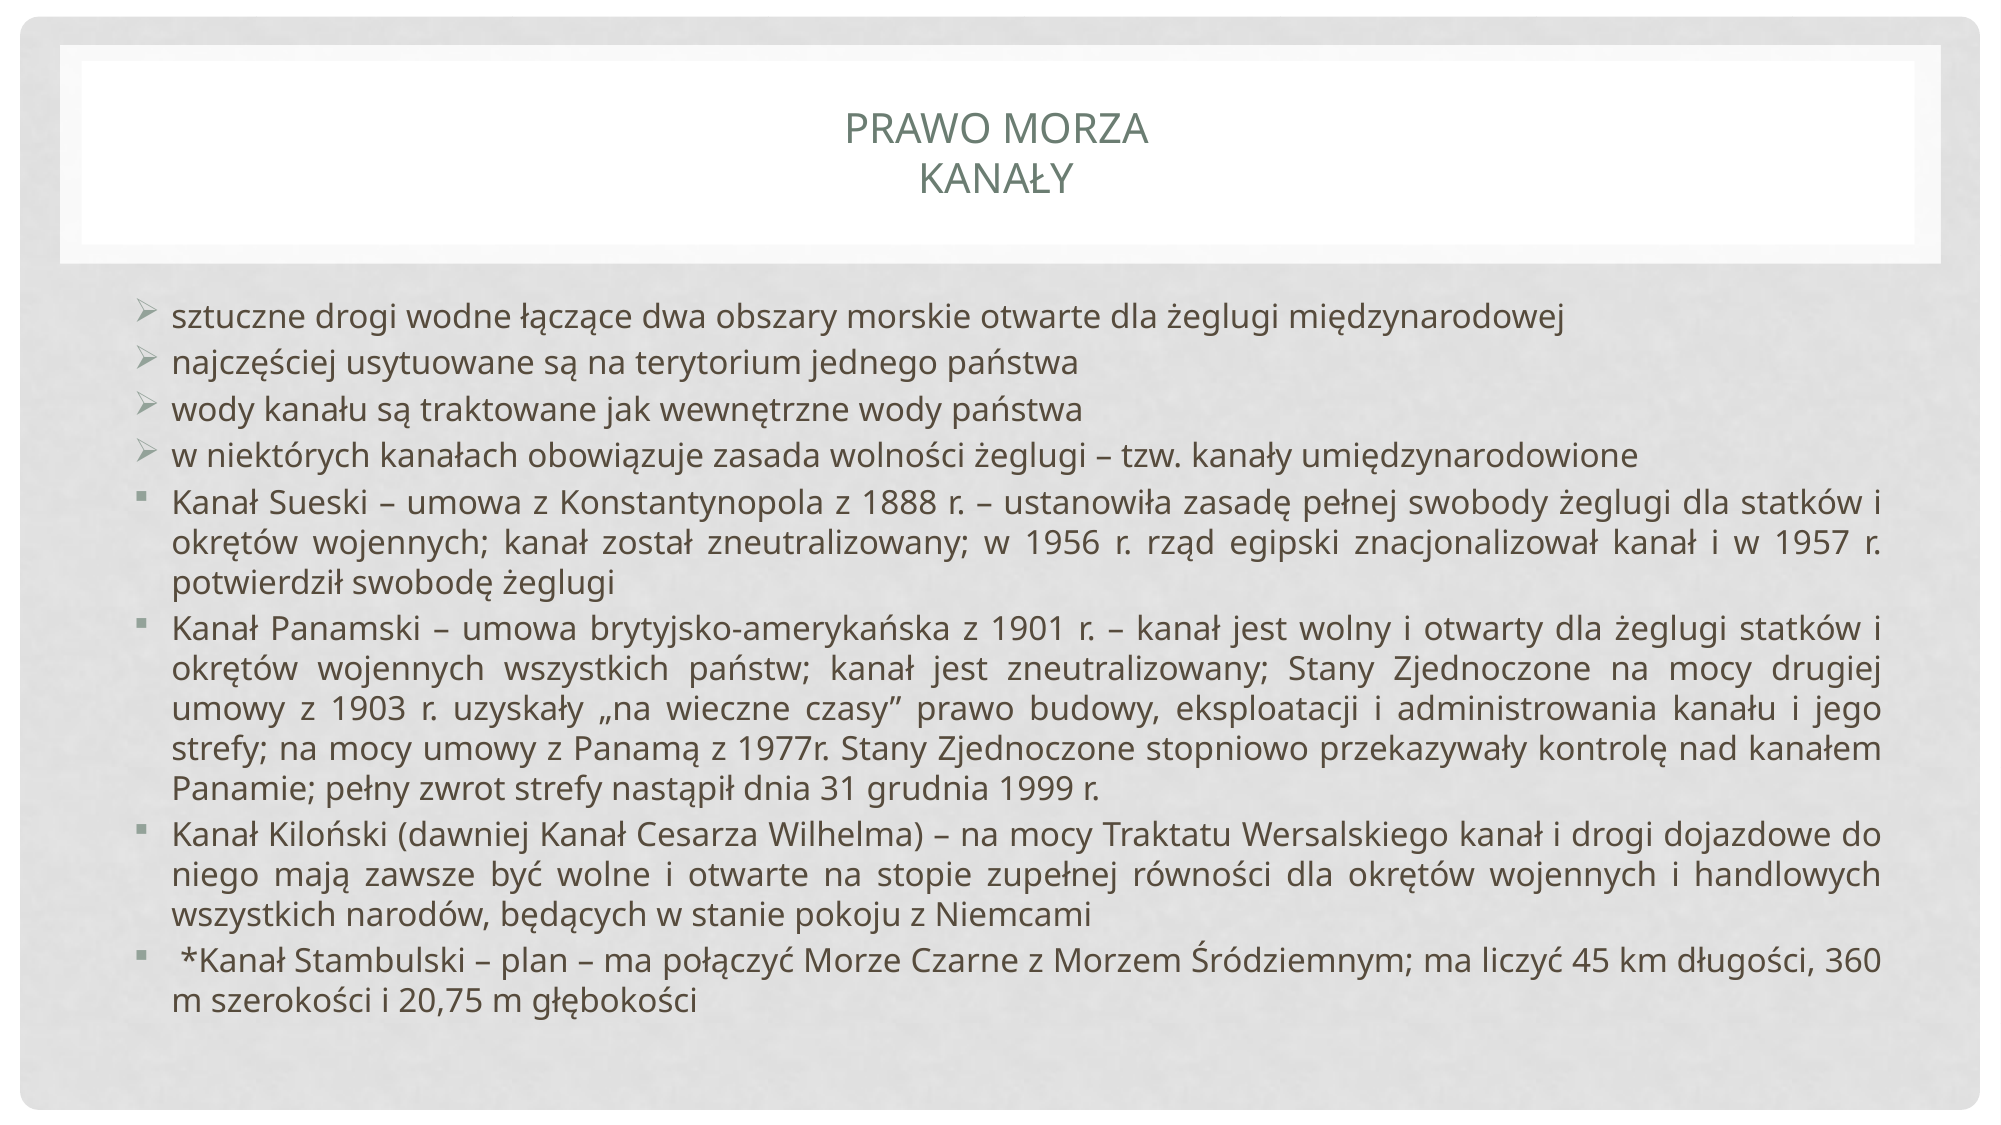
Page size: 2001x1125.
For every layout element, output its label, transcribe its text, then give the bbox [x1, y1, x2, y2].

list sztuczne drogi wodne łączące dwa obszary morskie otwarte dla żeglugi międzynarodowej najczęściej usytuowane są na terytorium jednego państwa wody kanału są traktowane jak wewnętrzne wody państwa w niektórych kanałach obowiązuje zasada wolności żeglugi – tzw. kanały umiędzynarodowione Kanał Sueski – umowa z Konstantynopola z 1888 r. – ustanowiła zasadę pełnej swobody żeglugi dla statków i okrętów wojennych; kanał został zneutralizowany; w 1956 r. rząd egipski znacjonalizował kanał i w 1957 r. potwierdził swobodę żeglugi Kanał Panamski – umowa brytyjsko-amerykańska z 1901 r. – kanał jest wolny i otwarty dla żeglugi statków i okrętów wojennych wszystkich państw; kanał jest zneutralizowany; Stany Zjednoczone na mocy drugiej umowy z 1903 r. uzyskały „na wieczne czasy” prawo budowy, eksploatacji i administrowania kanału i jego strefy; na mocy umowy z Panamą z 1977r. Stany Zjednoczone stopniowo przekazywały kontrolę nad kanałem Panamie; pełny zwrot strefy nastąpił dnia 31 grudnia 1999 r. Kanał Kiloński (dawniej Kanał Cesarza Wilhelma) – na mocy Traktatu Wersalskiego kanał i drogi dojazdowe do niego mają zawsze być wolne i otwarte na stopie zupełnej równości dla okrętów wojennych i handlowych wszystkich narodów, będących w stanie pokoju z Niemcami *Kanał Stambulski – plan – ma połączyć Morze Czarne z Morzem Śródziemnym; ma liczyć 45 km długości, 360 m szerokości i 20,75 m głębokości [99, 287, 1900, 1109]
title Prawo morza Kanały [93, 66, 1900, 238]
